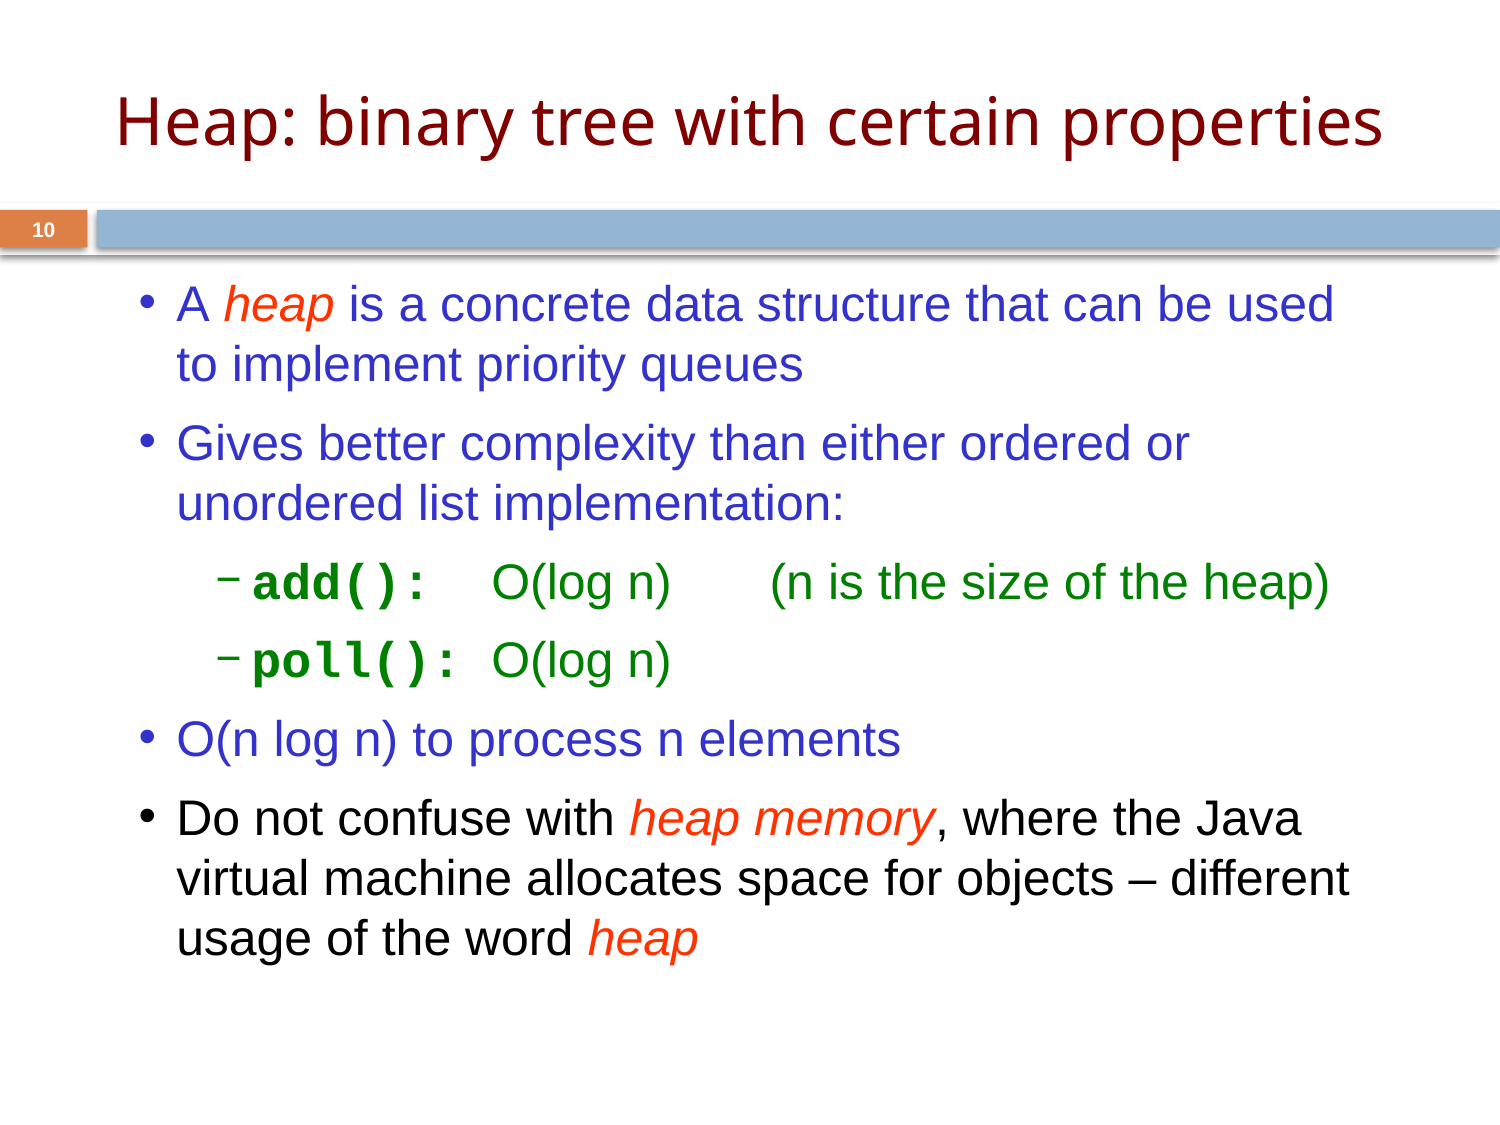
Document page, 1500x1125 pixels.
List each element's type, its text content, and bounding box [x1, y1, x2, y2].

title Heap: binary tree with certain properties [99, 37, 1438, 200]
text_box A heap is a concrete data structure that can be used to implement priority queues Gives better complexity than either ordered or unordered list implementation: add(): O(log n) (n is the size of the heap) poll(): O(log n) O(n log n) to process n elements Do not confuse with heap memory, where the Java virtual machine allocates space for objects – different usage of the word heap [132, 271, 1370, 1041]
slide_number 10 [0, 208, 88, 249]
